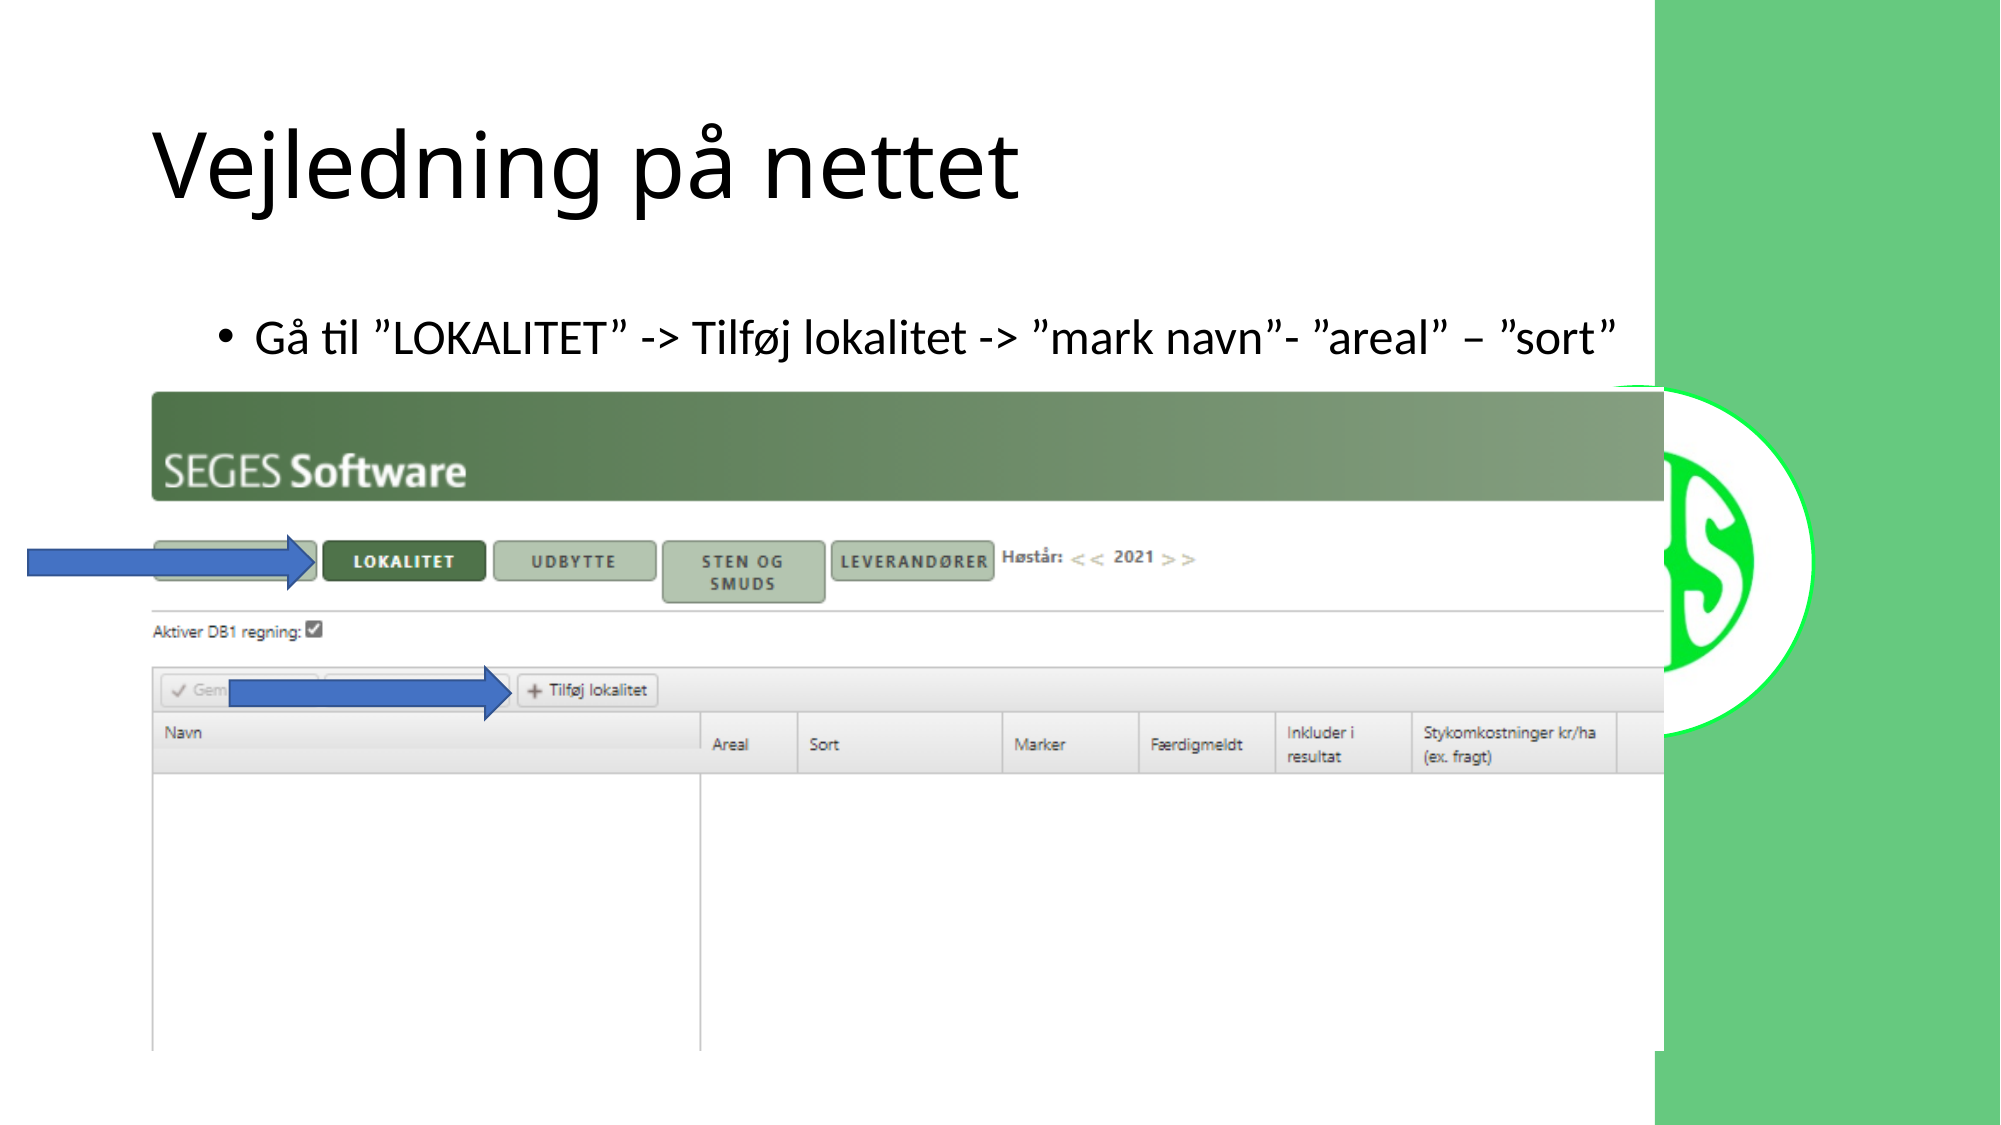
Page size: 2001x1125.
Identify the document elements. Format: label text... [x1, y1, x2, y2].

text_box [27, 548, 147, 577]
title Vejledning på nettet [137, 59, 1863, 278]
text_box [1654, 0, 2000, 1125]
list Gå til ”LOKALITET” -> Tilføj lokalitet -> ”mark navn”- ”areal” – ”sort” [127, 303, 1853, 1018]
picture [147, 387, 1796, 1051]
